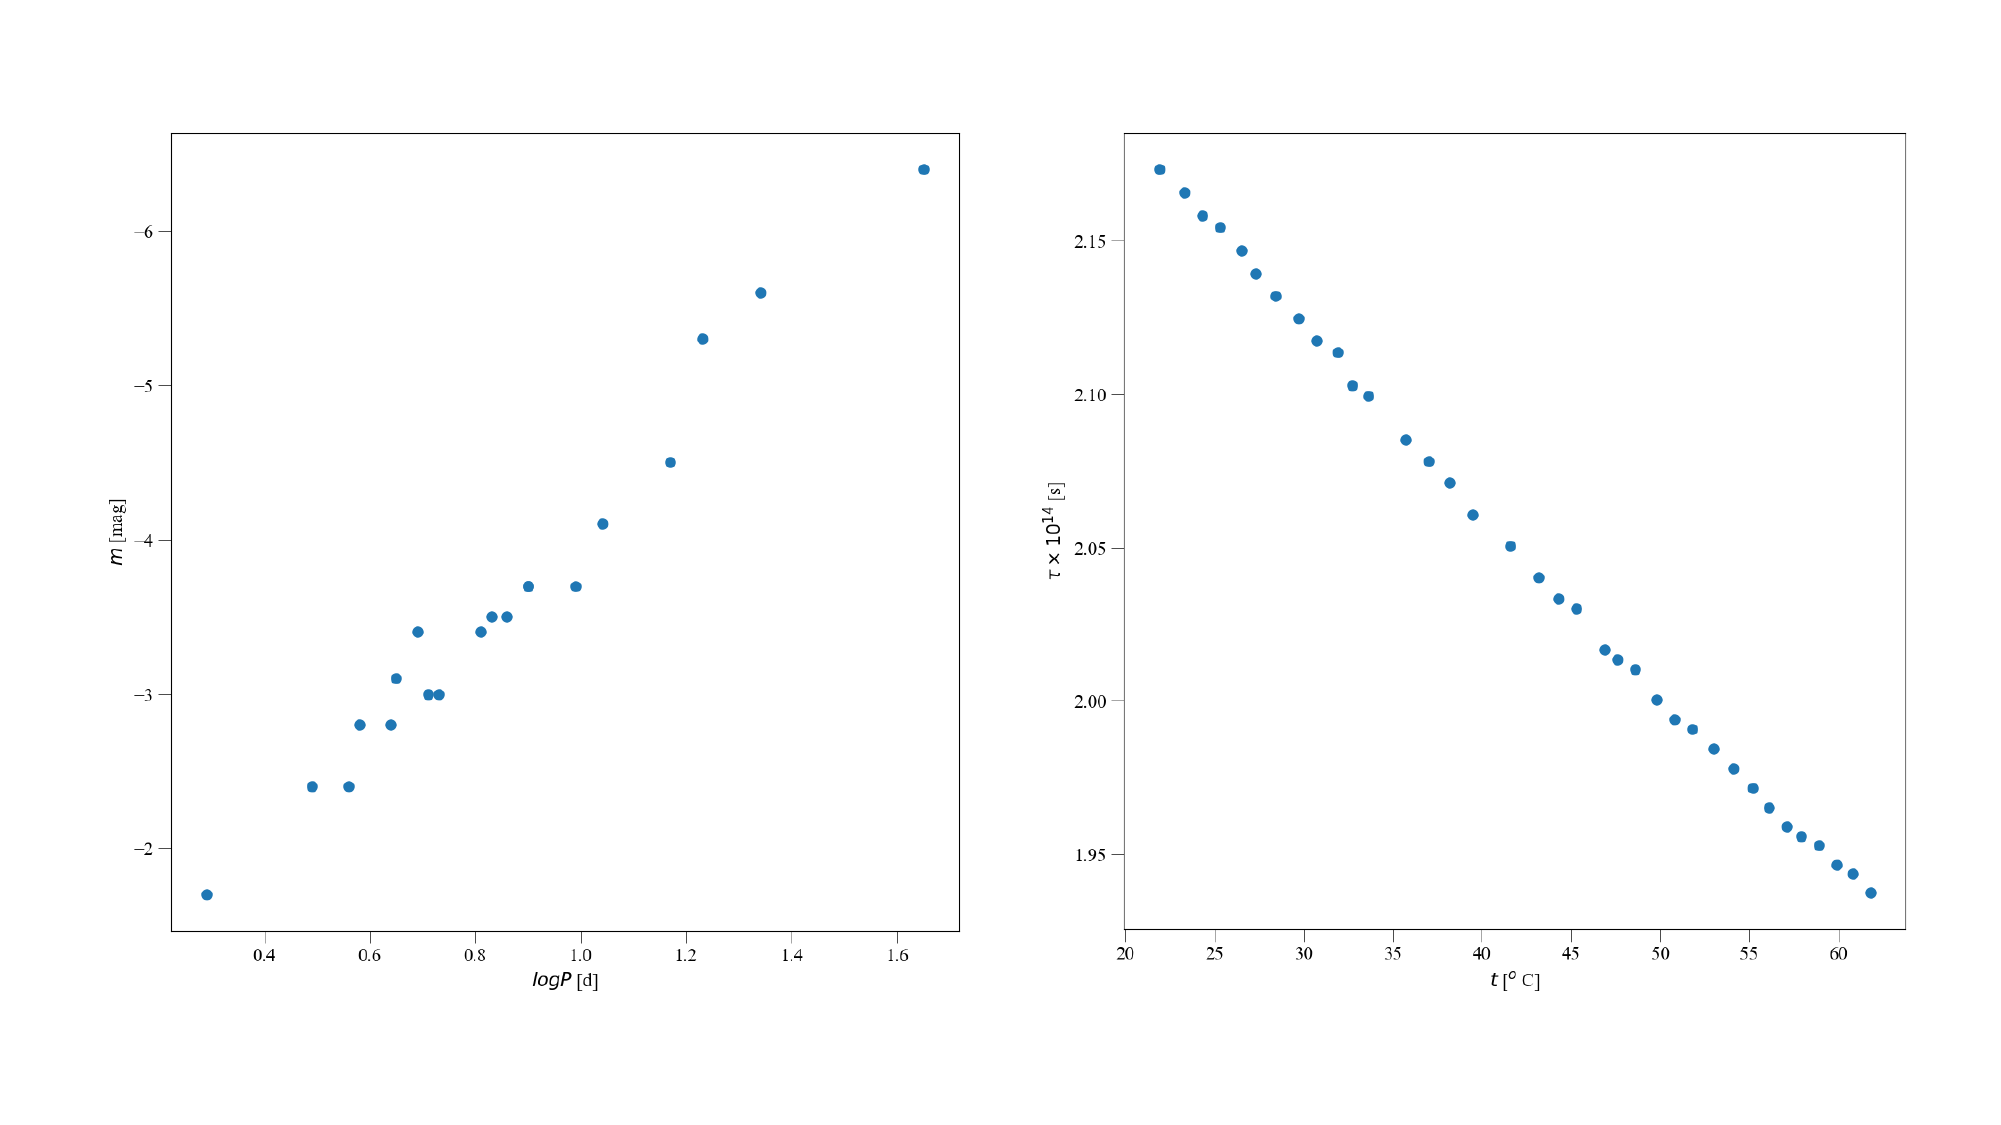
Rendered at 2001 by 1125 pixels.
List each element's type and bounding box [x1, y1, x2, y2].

picture [99, 124, 967, 1001]
picture [1033, 124, 1914, 1001]
